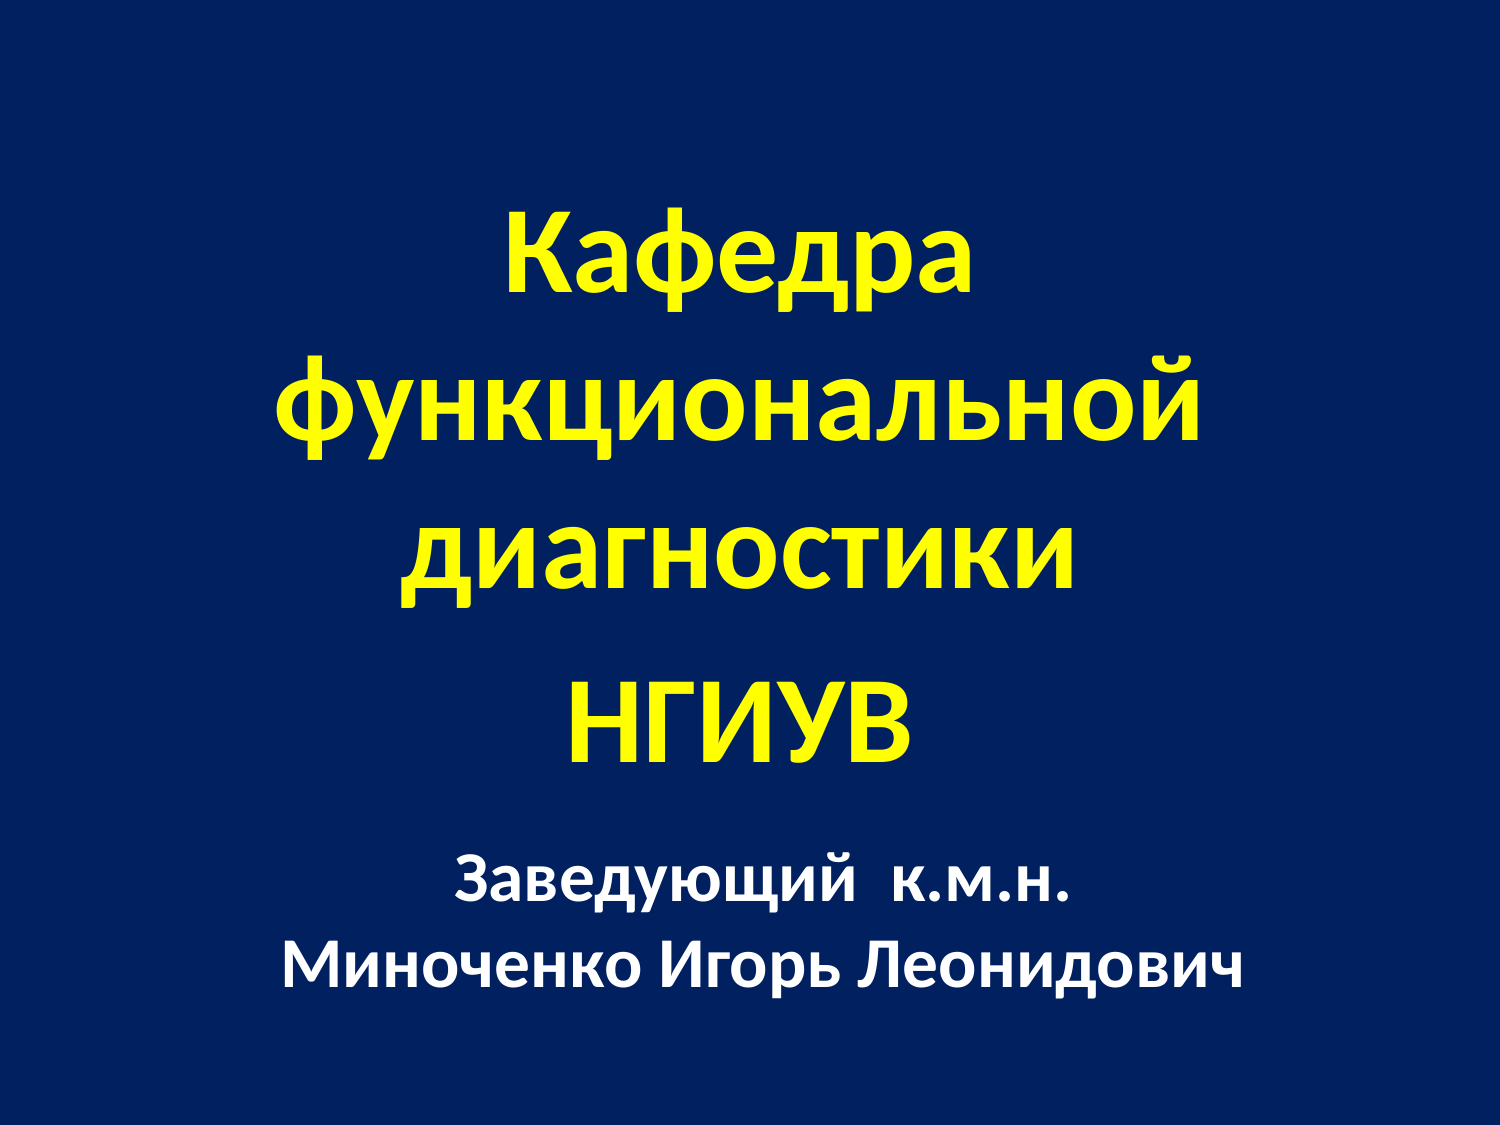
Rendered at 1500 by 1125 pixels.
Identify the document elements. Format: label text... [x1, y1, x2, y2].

list Кафедра функциональной диагностики НГИУВ [64, 160, 1415, 799]
title Заведующий к.м.н. Миноченко Игорь Леонидович [88, 822, 1439, 1010]
